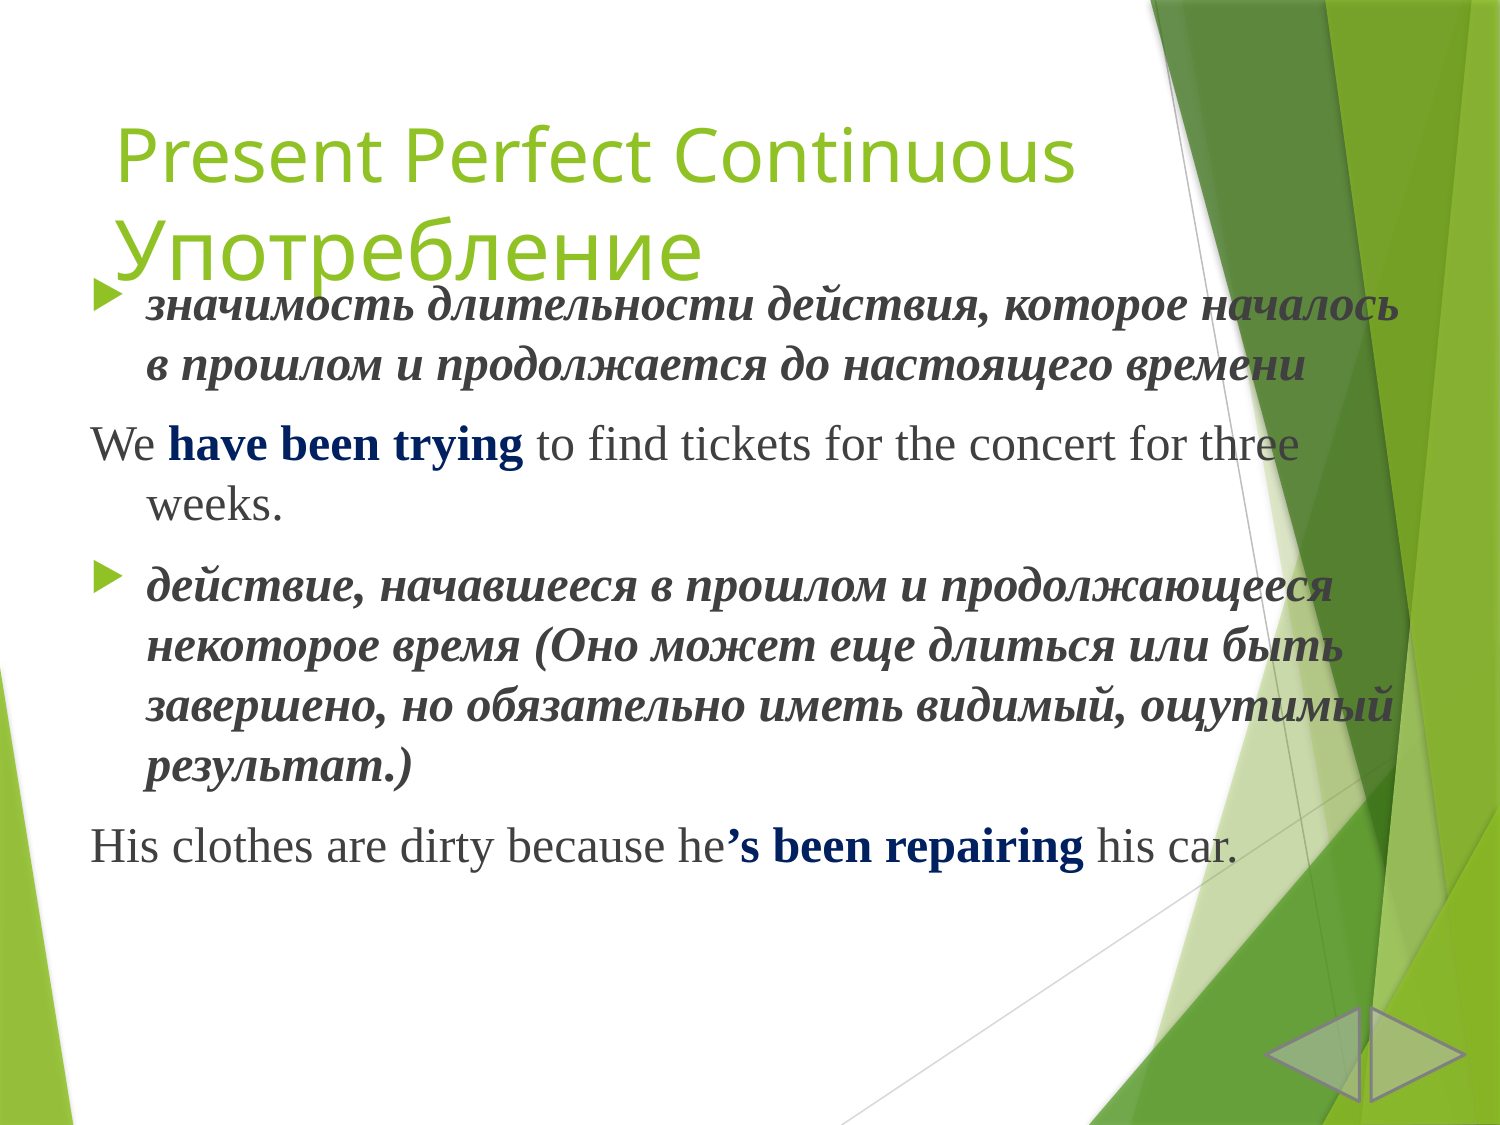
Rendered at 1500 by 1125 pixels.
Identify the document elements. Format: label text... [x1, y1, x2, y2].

list значимость длительности действия, которое началось в прошлом и продолжается до настоящего времени We have been trying to find tickets for the concert for three weeks. действие, начавшееся в прошлом и продолжающееся некоторое время (Оно может еще длиться или быть завершено, но обязательно иметь видимый, ощутимый результат.) His clothes are dirty because he’s been repairing his car. [75, 262, 1442, 1005]
text_box [1369, 1006, 1467, 1103]
title Present Perfect Continuous Употребление [99, 99, 1142, 262]
text_box [1263, 1006, 1361, 1103]
